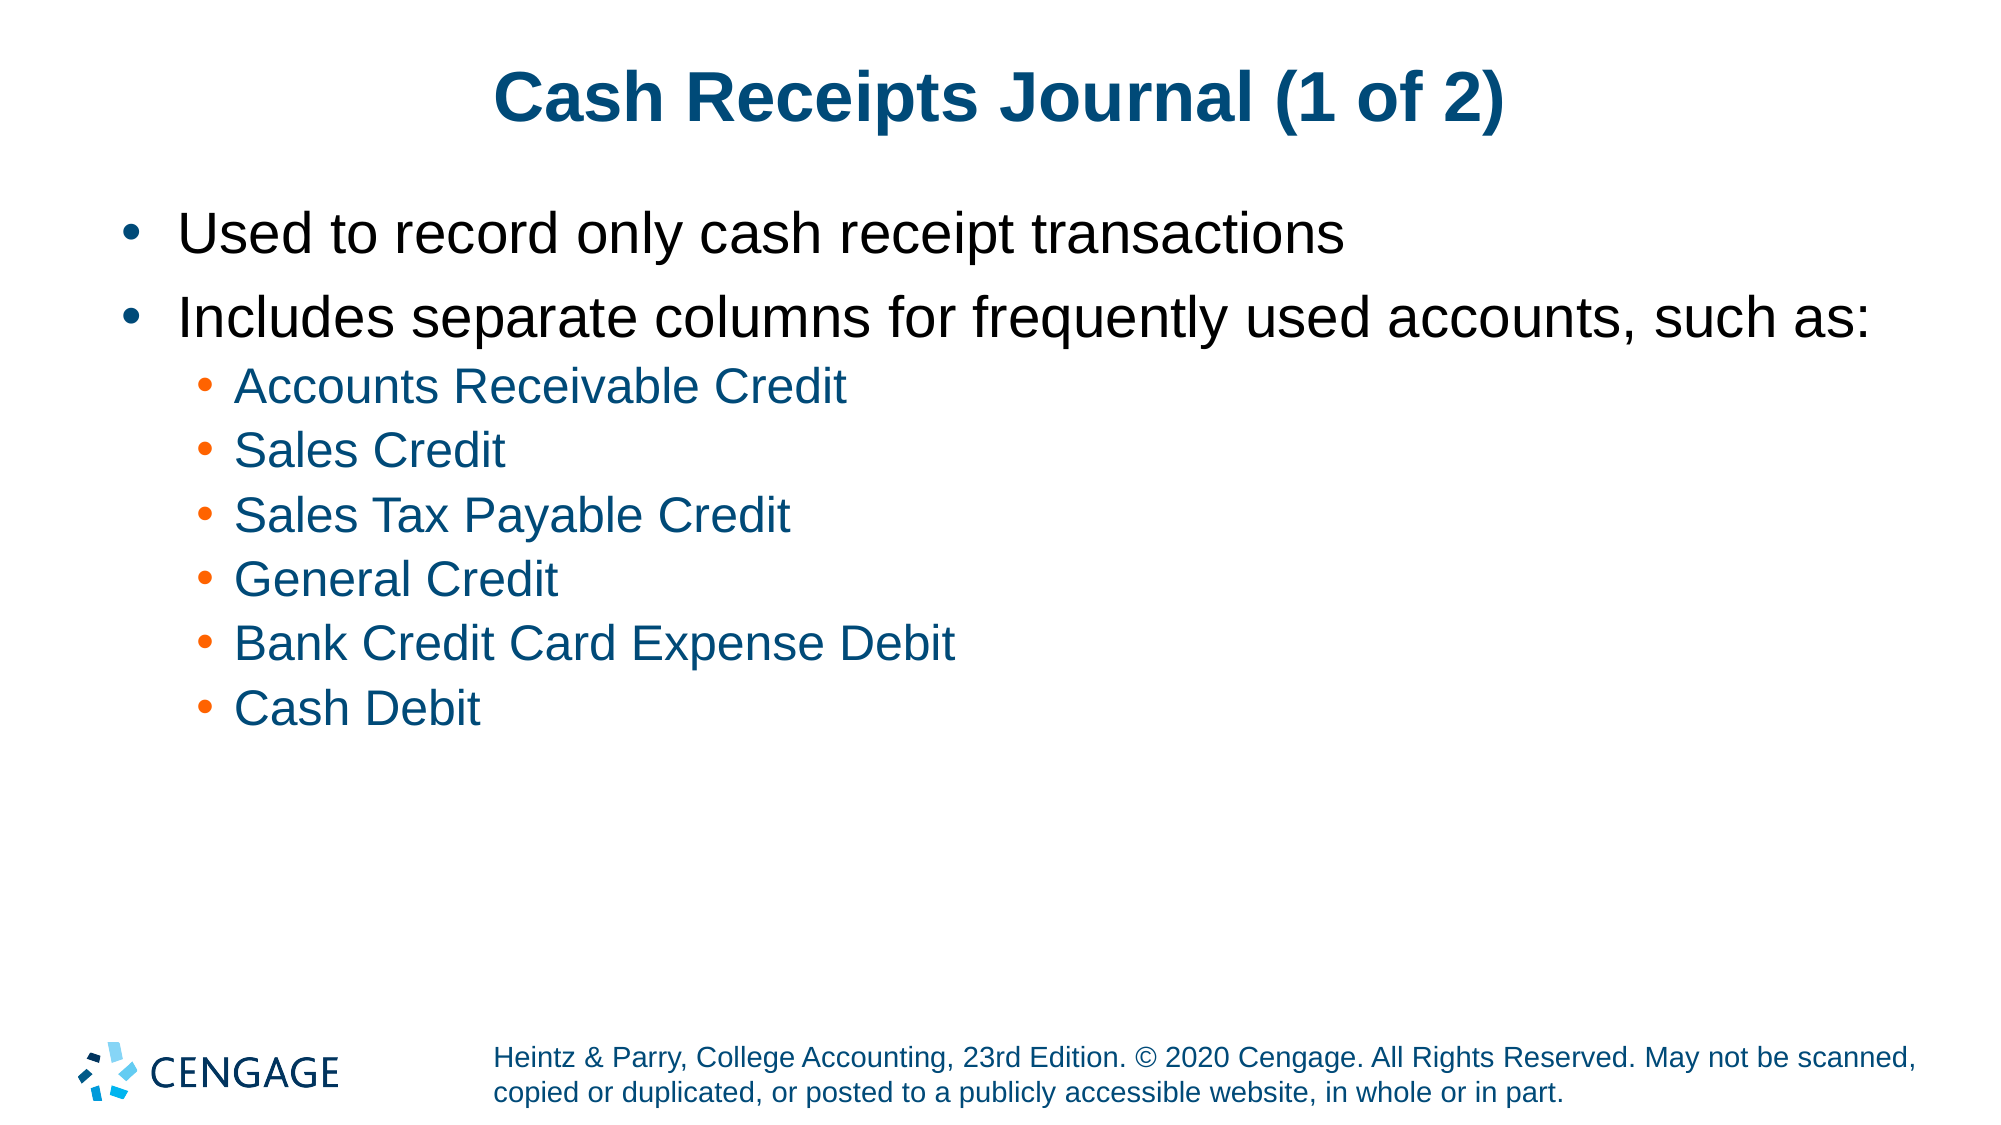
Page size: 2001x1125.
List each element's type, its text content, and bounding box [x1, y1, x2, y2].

picture [78, 1042, 338, 1101]
title Cash Receipts Journal (1 of 2) [137, 59, 1863, 171]
list Used to record only cash receipt transactions Includes separate columns for frequently used accounts, such as: Accounts Receivable Credit Sales Credit Sales Tax Payable Credit General Credit Bank Credit Card Expense Debit Cash Debit [121, 203, 1879, 768]
